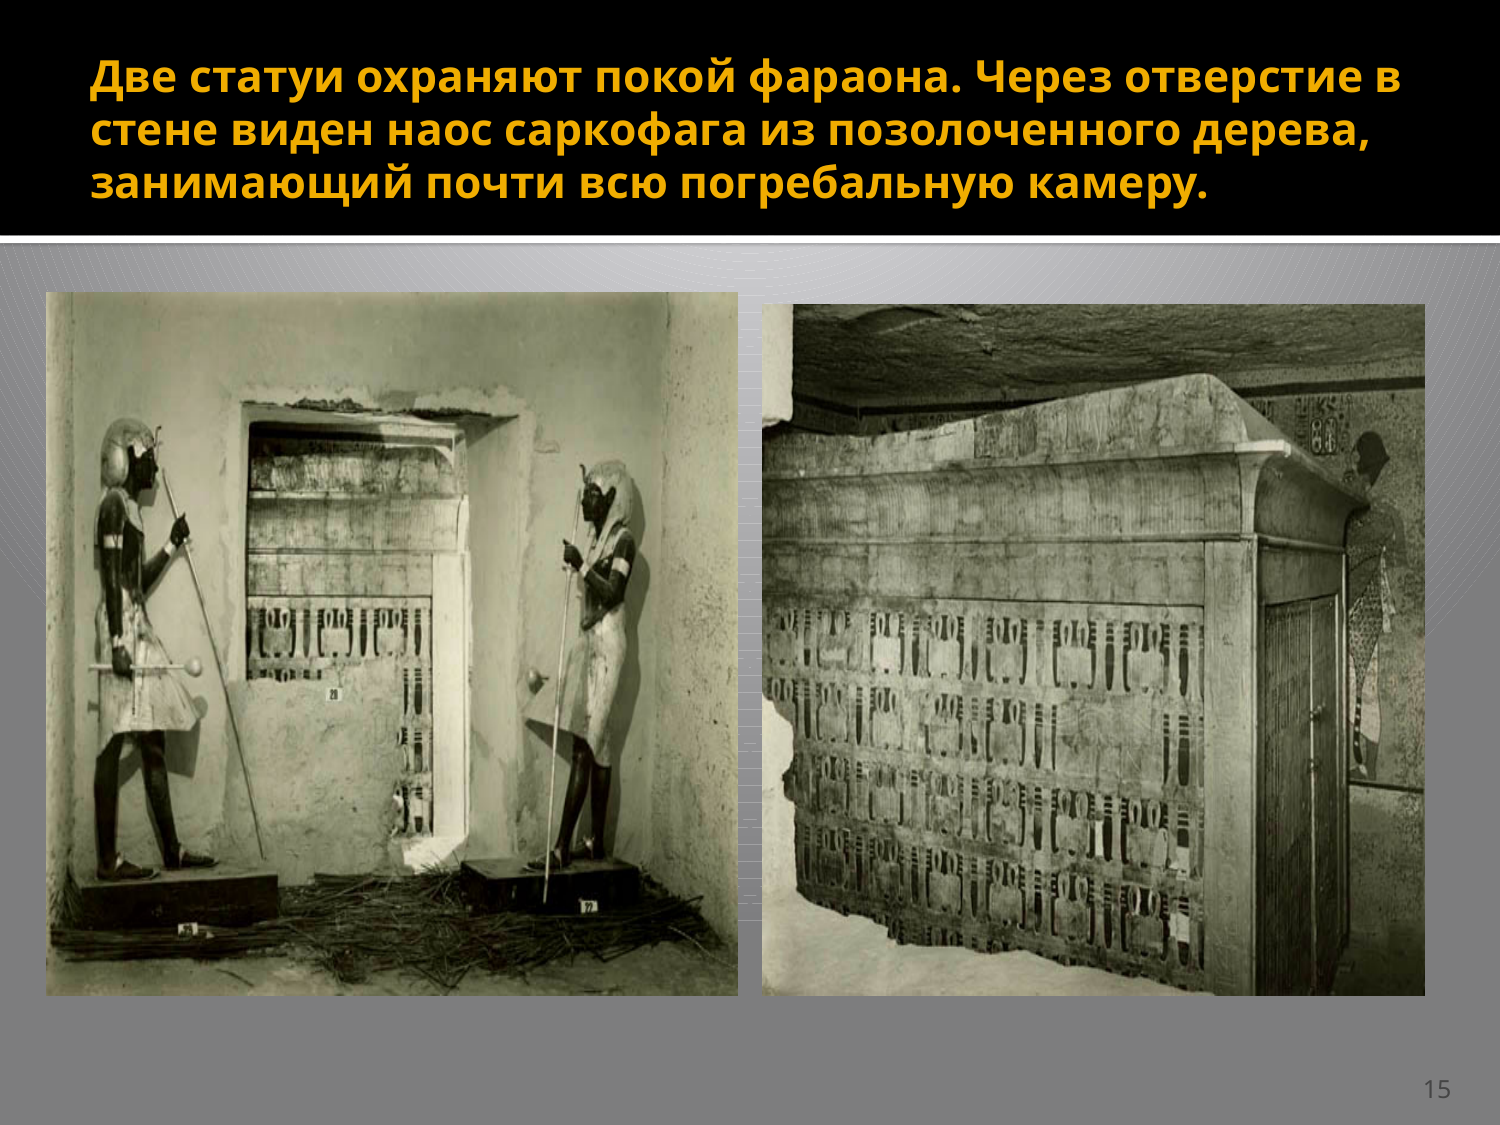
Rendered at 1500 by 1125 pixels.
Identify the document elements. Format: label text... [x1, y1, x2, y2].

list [46, 292, 738, 996]
slide_number 15 [1345, 1062, 1467, 1108]
title Две статуи охраняют покой фараона. Через отверстие в стене виден наос саркофага из позолоченного дерева, занимающий почти всю погребальную камеру. [75, 24, 1425, 231]
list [762, 304, 1425, 996]
